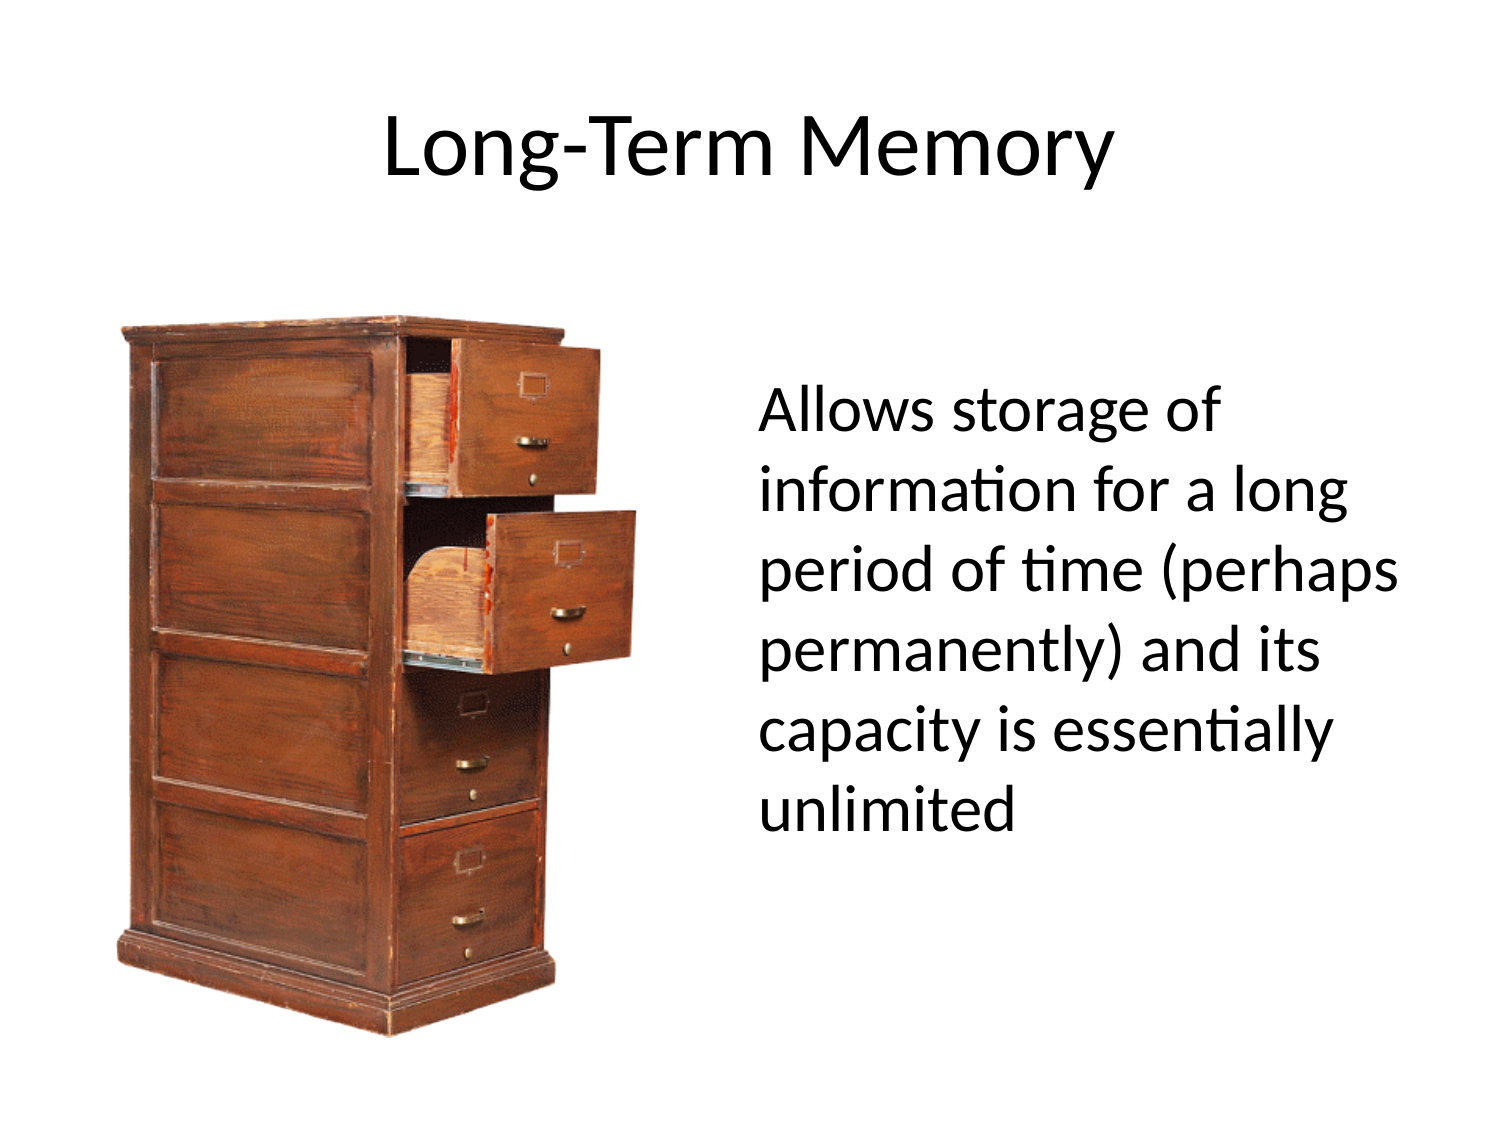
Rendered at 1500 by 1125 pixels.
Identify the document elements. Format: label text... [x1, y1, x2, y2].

title Long-Term Memory [75, 45, 1425, 233]
list Allows storage of information for a long period of time (perhaps permanently) and its capacity is essentially unlimited [687, 357, 1450, 875]
picture [113, 312, 638, 1038]
